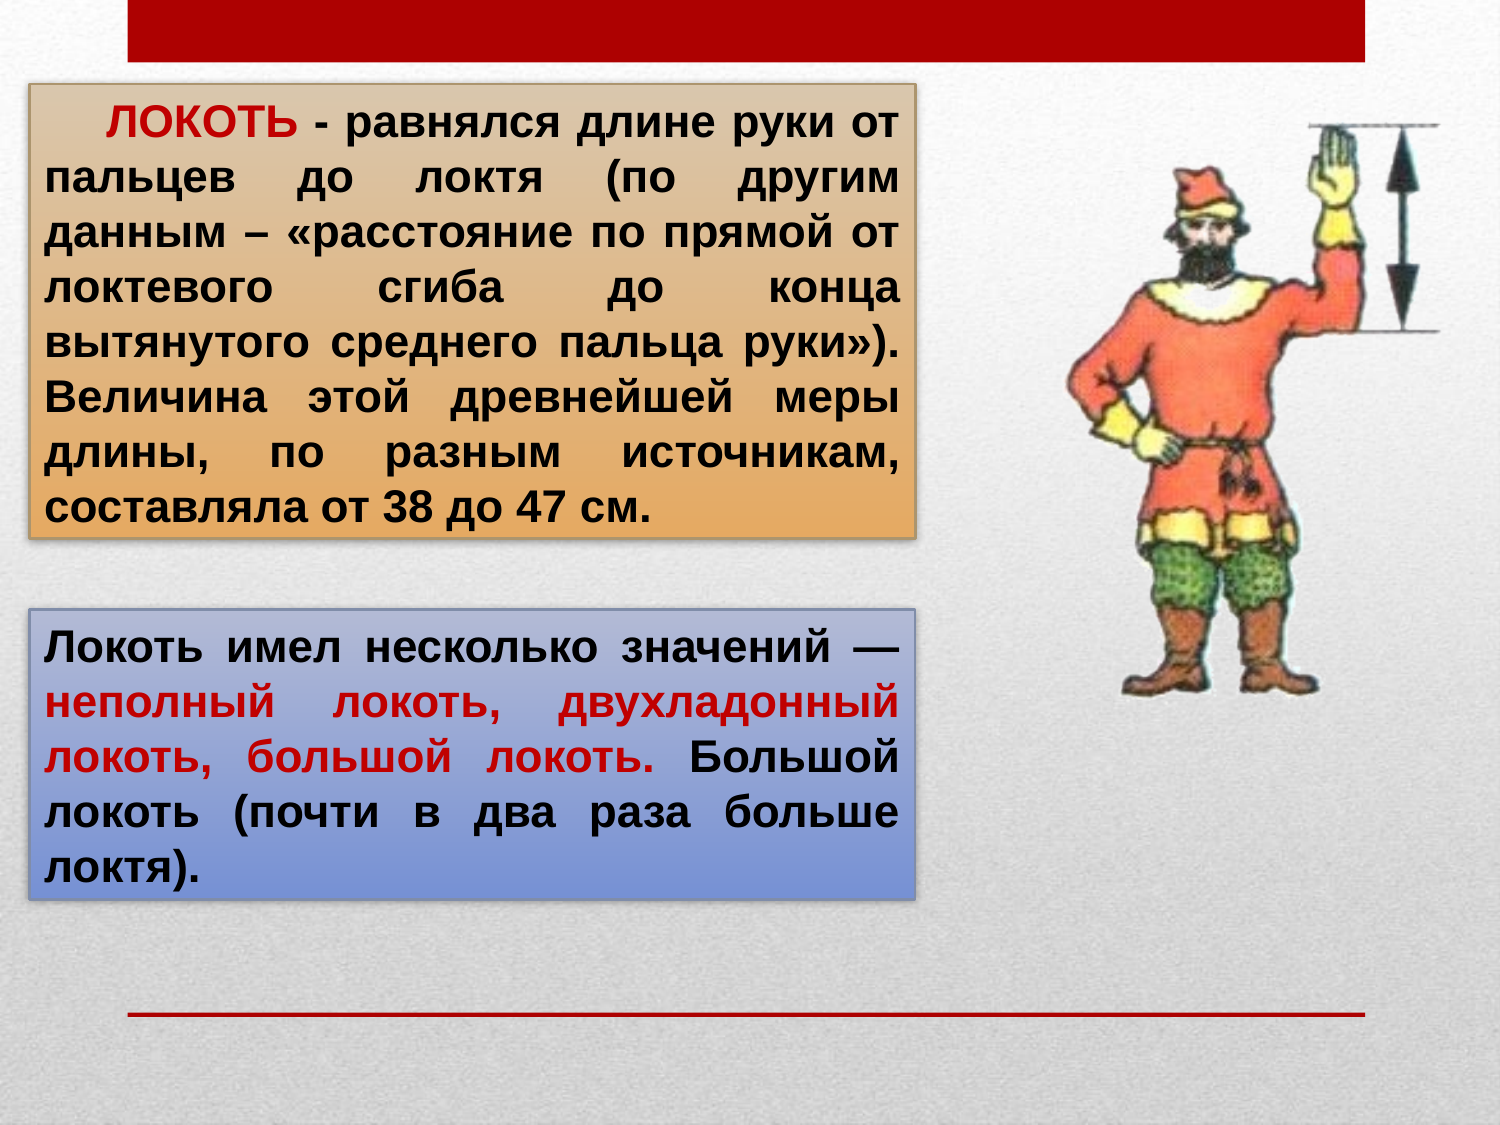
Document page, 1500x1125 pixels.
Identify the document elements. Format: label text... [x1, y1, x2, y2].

picture [0, 0, 1500, 1125]
text_box Локоть имел несколько значений — неполный локоть, двухладонный локоть, большой локоть. Большой локоть (почти в два раза больше локтя). [28, 608, 916, 901]
text_box ЛОКОТЬ - равнялся длине руки от пальцев до локтя (по другим данным – «расстояние по прямой от локтевого сгиба до конца вытянутого среднего пальца руки»). Величина этой древнейшей меры длины, по разным источникам, составляла от 38 до 47 см. [28, 83, 917, 540]
